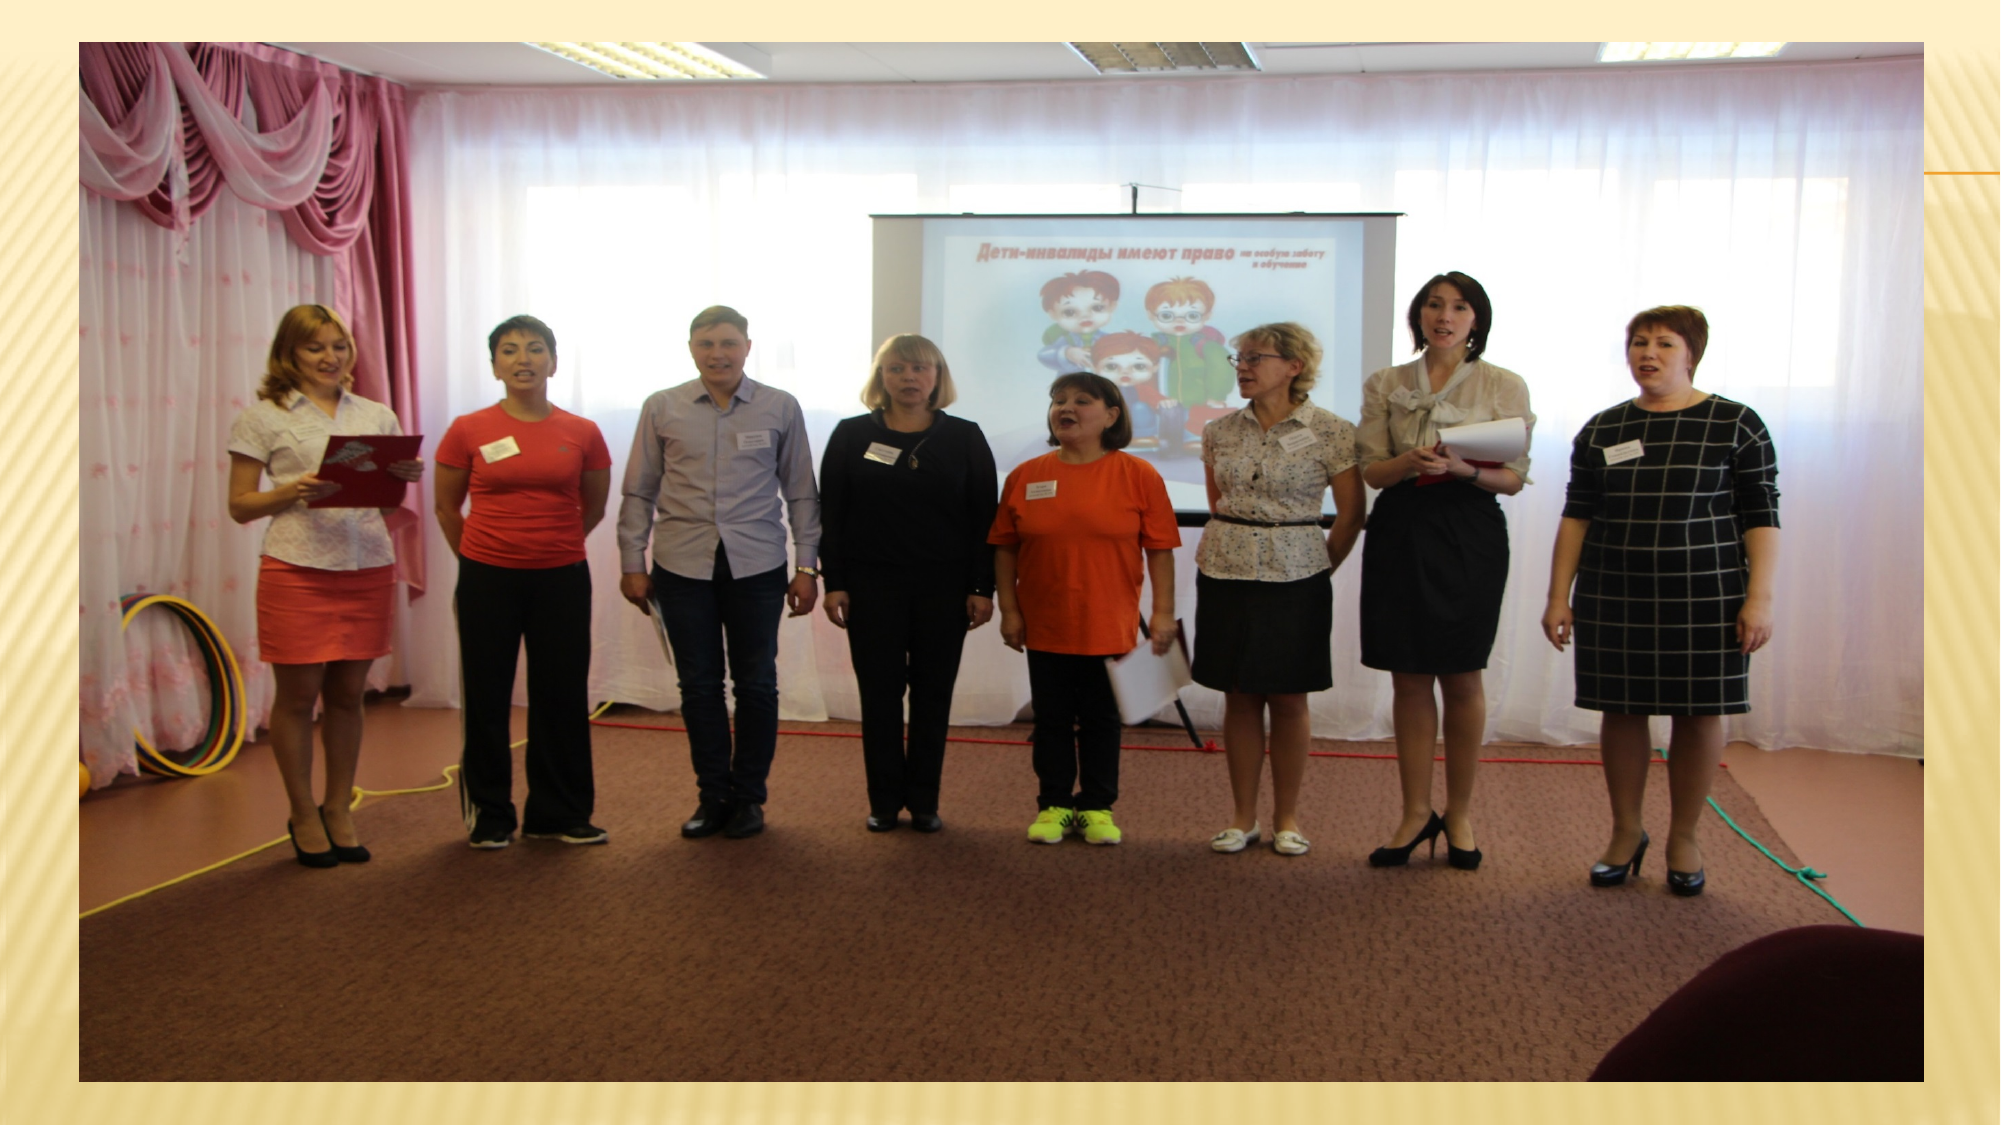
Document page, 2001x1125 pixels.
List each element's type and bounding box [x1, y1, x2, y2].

picture [79, 41, 1925, 1082]
